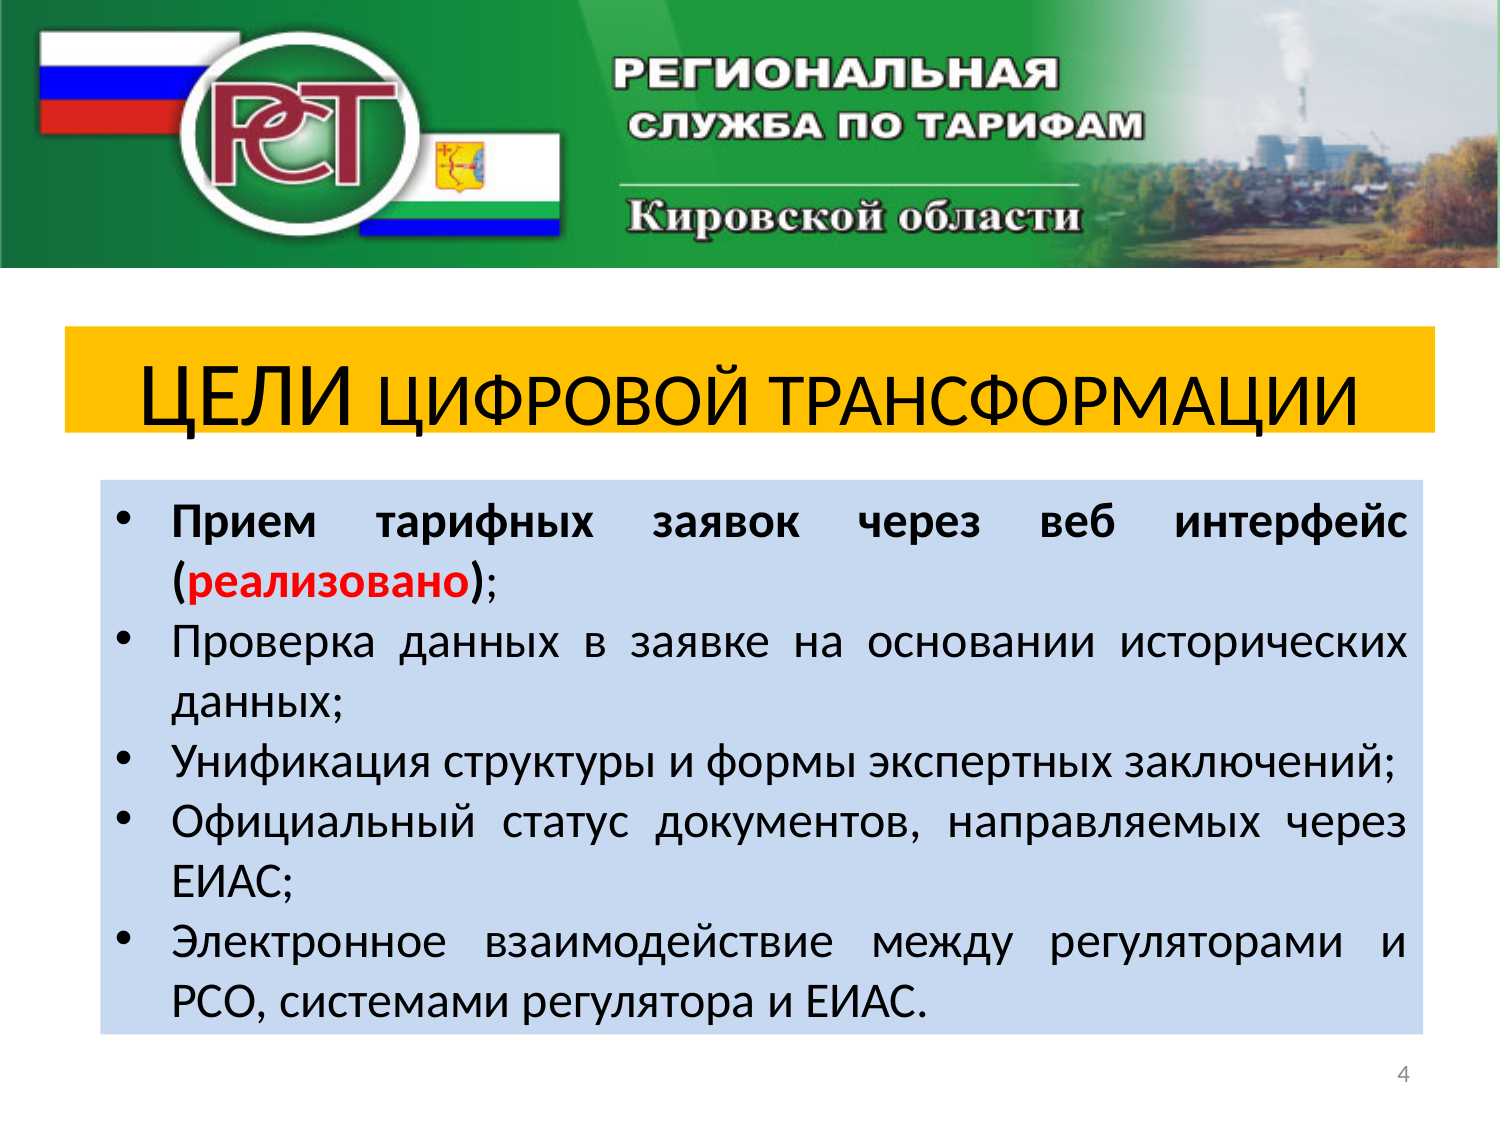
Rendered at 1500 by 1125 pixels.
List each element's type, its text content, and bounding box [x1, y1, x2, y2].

slide_number 4 [1074, 1042, 1425, 1103]
picture [0, 0, 1500, 268]
list ЦЕЛИ ЦИФРОВОЙ ТРАНСФОРМАЦИИ [64, 326, 1436, 433]
text_box Прием тарифных заявок через веб интерфейс (реализовано); Проверка данных в заявке на основании исторических данных; Унификация структуры и формы экспертных заключений; Официальный статус документов, направляемых через ЕИАС; Электронное взаимодействие между регуляторами и РСО, системами регулятора и ЕИАС. [100, 479, 1424, 1035]
